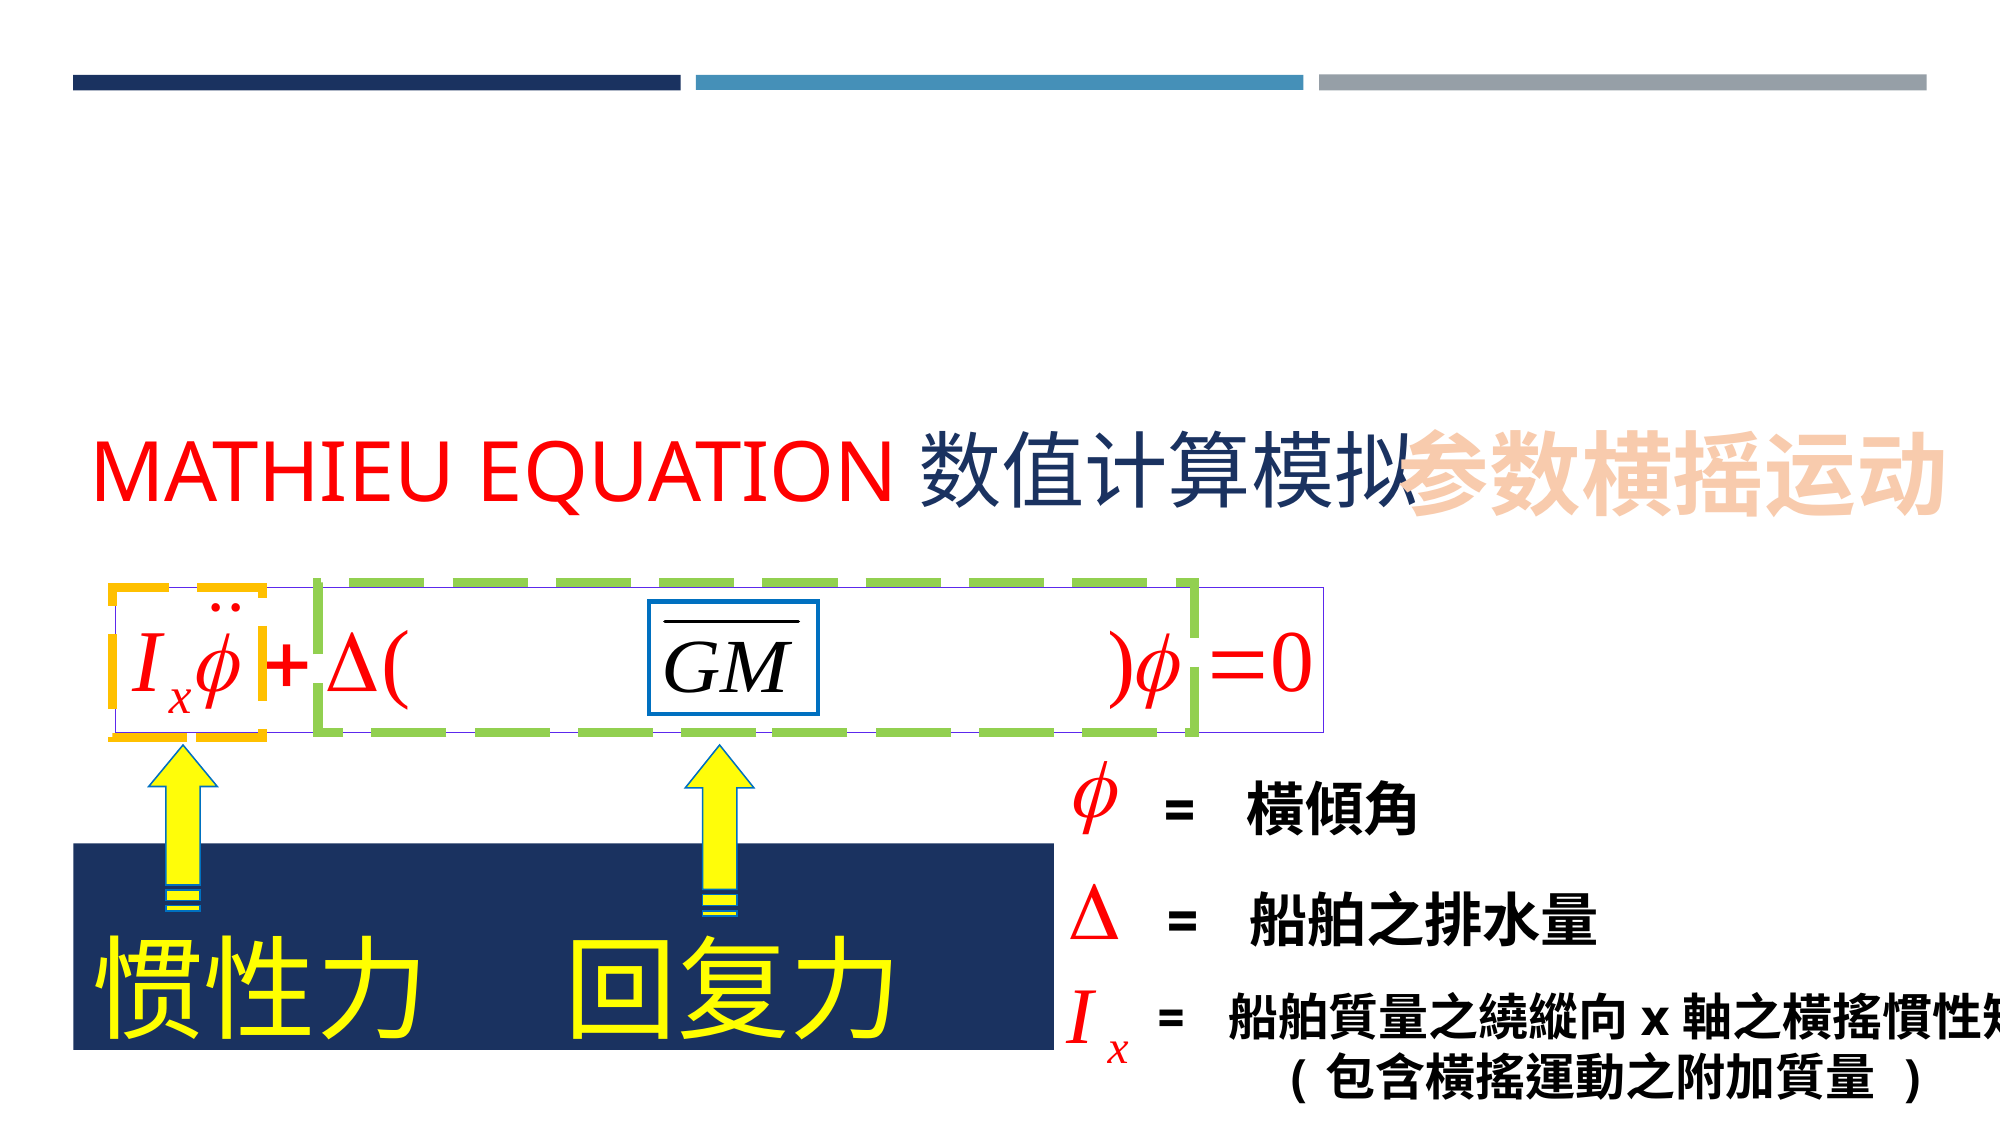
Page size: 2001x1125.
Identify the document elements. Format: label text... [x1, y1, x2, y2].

text_box [702, 894, 737, 906]
text_box 参数横摇运动 [1382, 409, 1964, 535]
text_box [116, 588, 1323, 732]
text_box [148, 744, 218, 886]
text_box [111, 587, 263, 739]
title Mathieu equation数值计算模拟 [74, 380, 1884, 626]
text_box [1050, 709, 2000, 1115]
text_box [651, 603, 816, 712]
text_box 惯性力 [76, 910, 444, 1061]
text_box [165, 905, 201, 910]
text_box [685, 744, 754, 890]
text_box [165, 890, 201, 901]
text_box 回复力 [549, 910, 918, 1061]
text_box [317, 581, 1196, 588]
